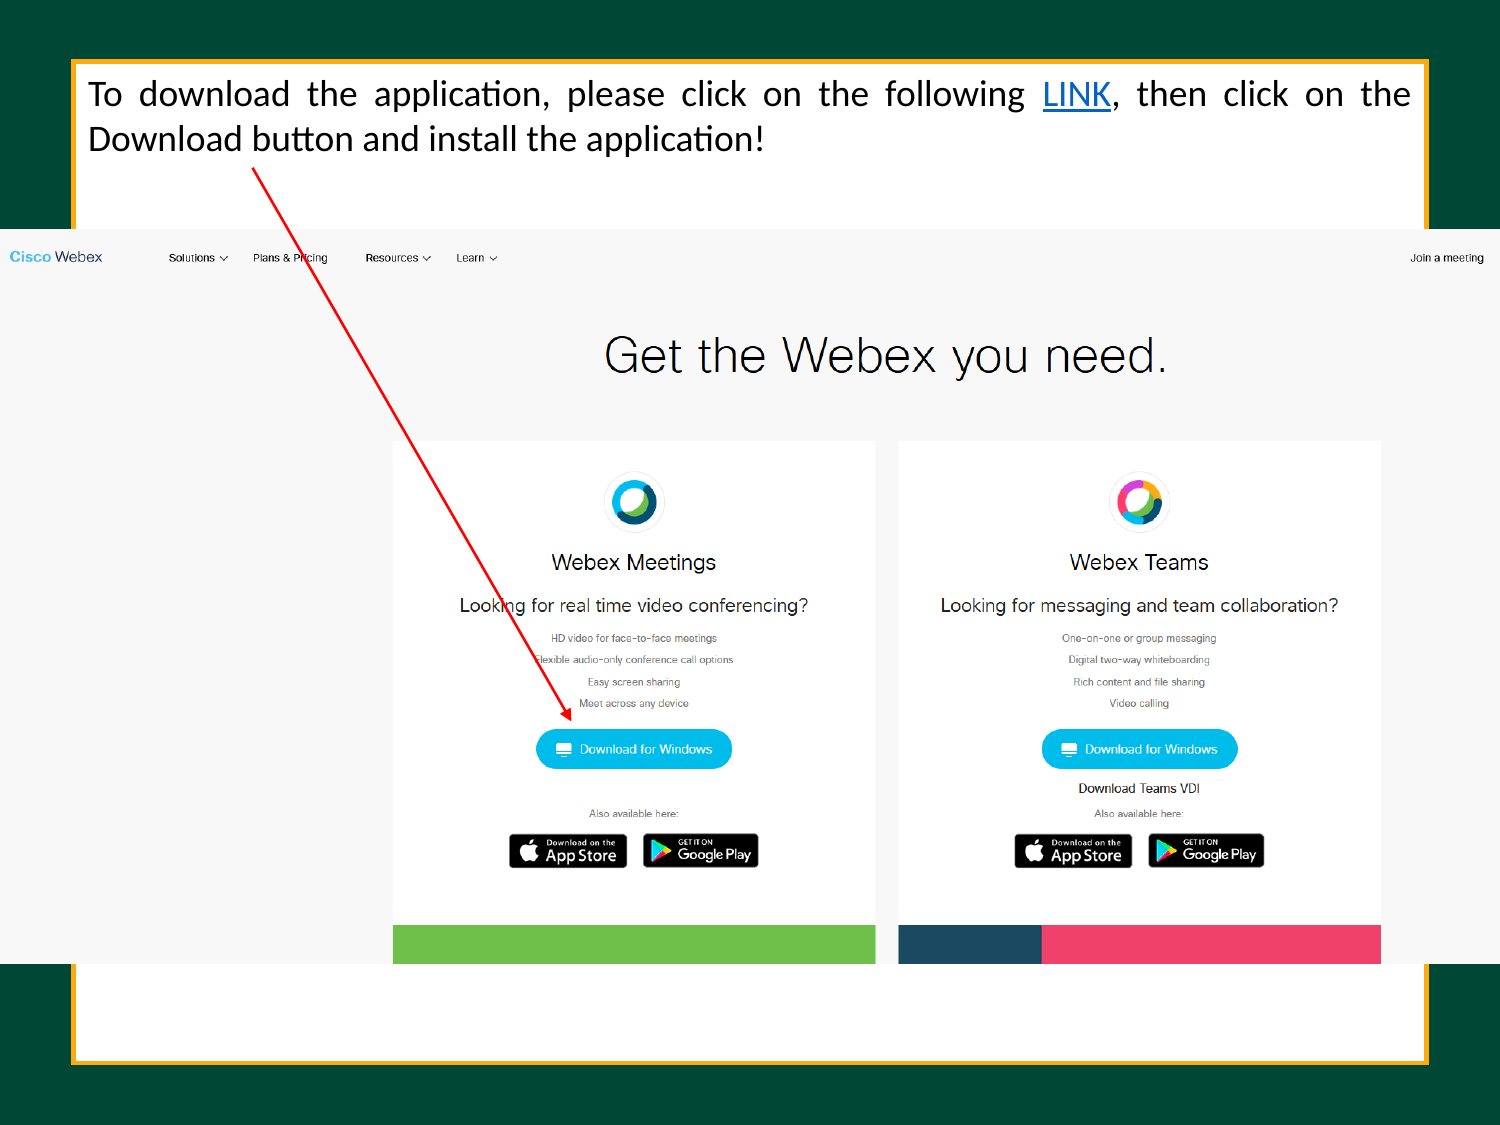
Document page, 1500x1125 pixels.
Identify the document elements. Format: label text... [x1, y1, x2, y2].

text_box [252, 167, 572, 722]
text_box To download the application, please click on the following LINK, then click on the Download button and install the application! [73, 61, 1427, 167]
picture [0, 229, 1500, 964]
